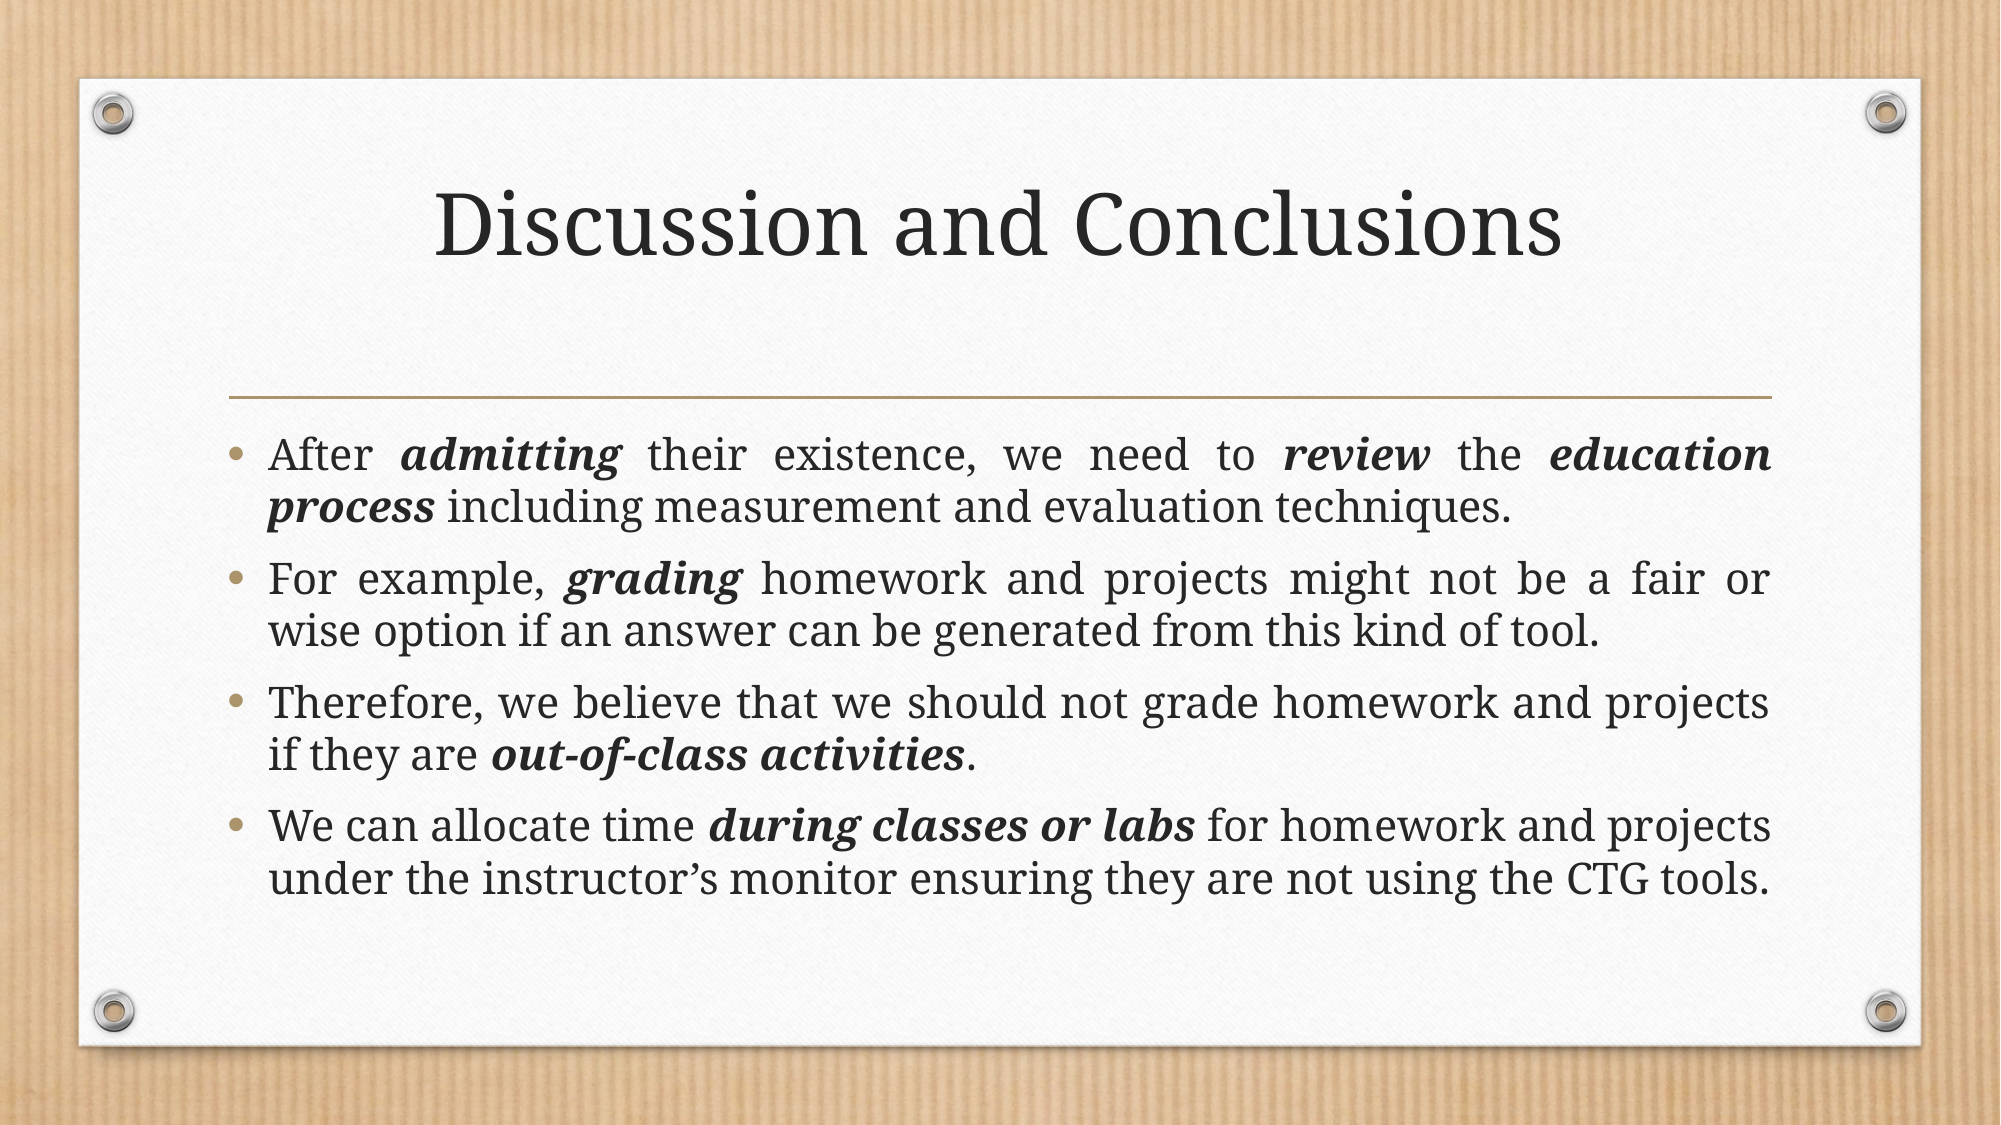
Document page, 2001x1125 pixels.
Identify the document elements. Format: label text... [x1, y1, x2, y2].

title Discussion and Conclusions [212, 161, 1788, 375]
picture [0, 0, 2001, 1125]
list After admitting their existence, we need to review the education process including measurement and evaluation techniques. For example, grading homework and projects might not be a fair or wise option if an answer can be generated from this kind of tool. Therefore, we believe that we should not grade homework and projects if they are out-of-class activities. We can allocate time during classes or labs for homework and projects under the instructor’s monitor ensuring they are not using the CTG tools. [212, 419, 1788, 964]
